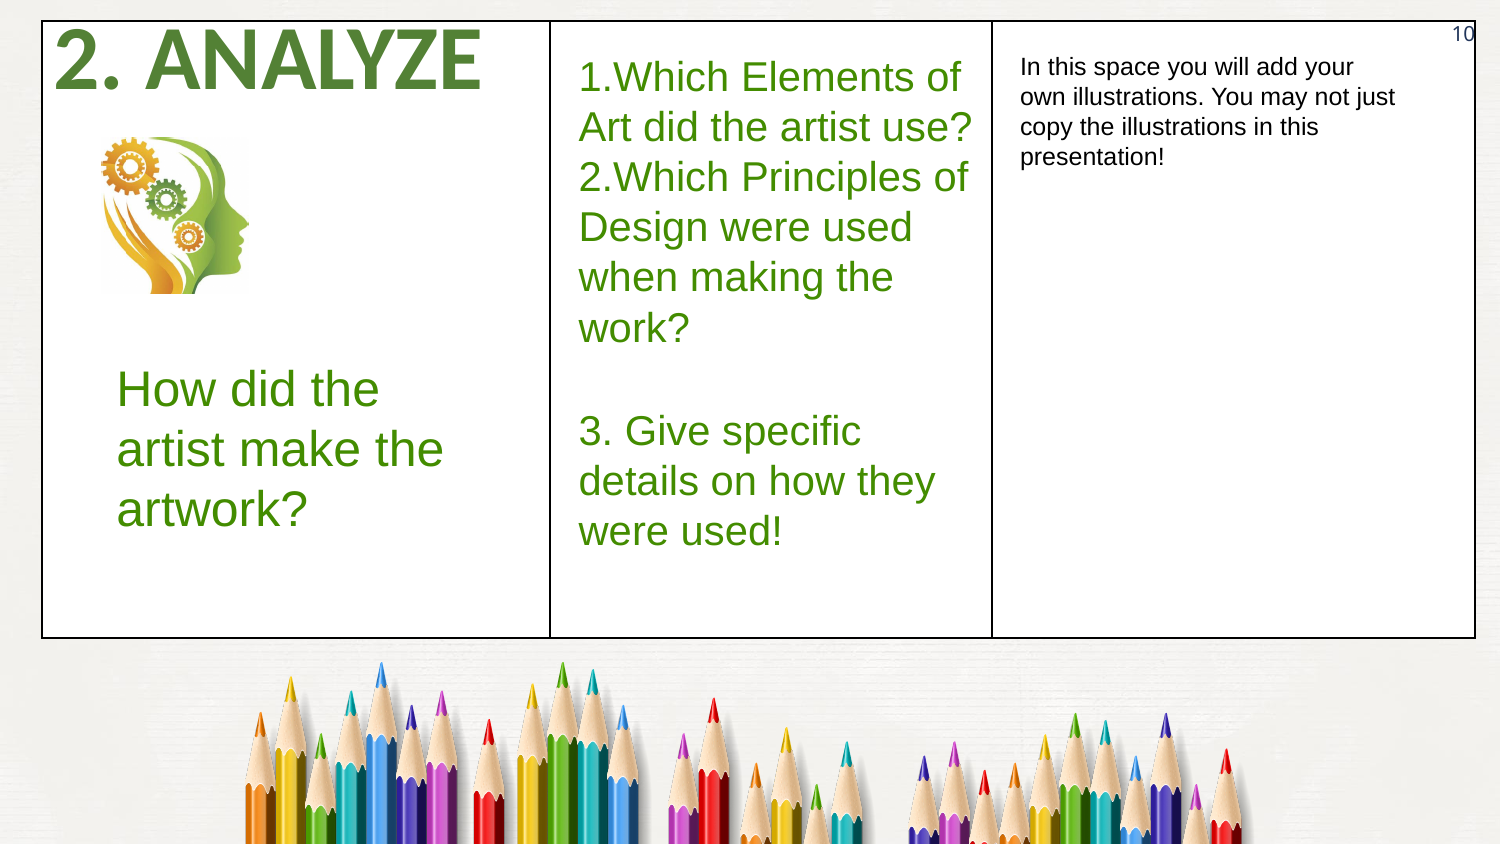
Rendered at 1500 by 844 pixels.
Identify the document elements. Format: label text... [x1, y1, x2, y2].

table_header 2. ANALYZE [43, 22, 549, 637]
text_box In this space you will add your own illustrations. You may not just copy the illustrations in this presentation! [1005, 42, 1422, 178]
picture [0, 0, 1500, 844]
text_box 1.Which Elements of Art did the artist use? 2.Which Principles of Design were used when making the work? [563, 42, 997, 358]
text_box 3. Give specific details on how they were used! [563, 396, 955, 562]
table_header [993, 22, 1474, 637]
text_box How did the artist make the artwork? [101, 348, 486, 544]
slide_number 10 [1421, 20, 1476, 66]
table_header [551, 22, 991, 637]
